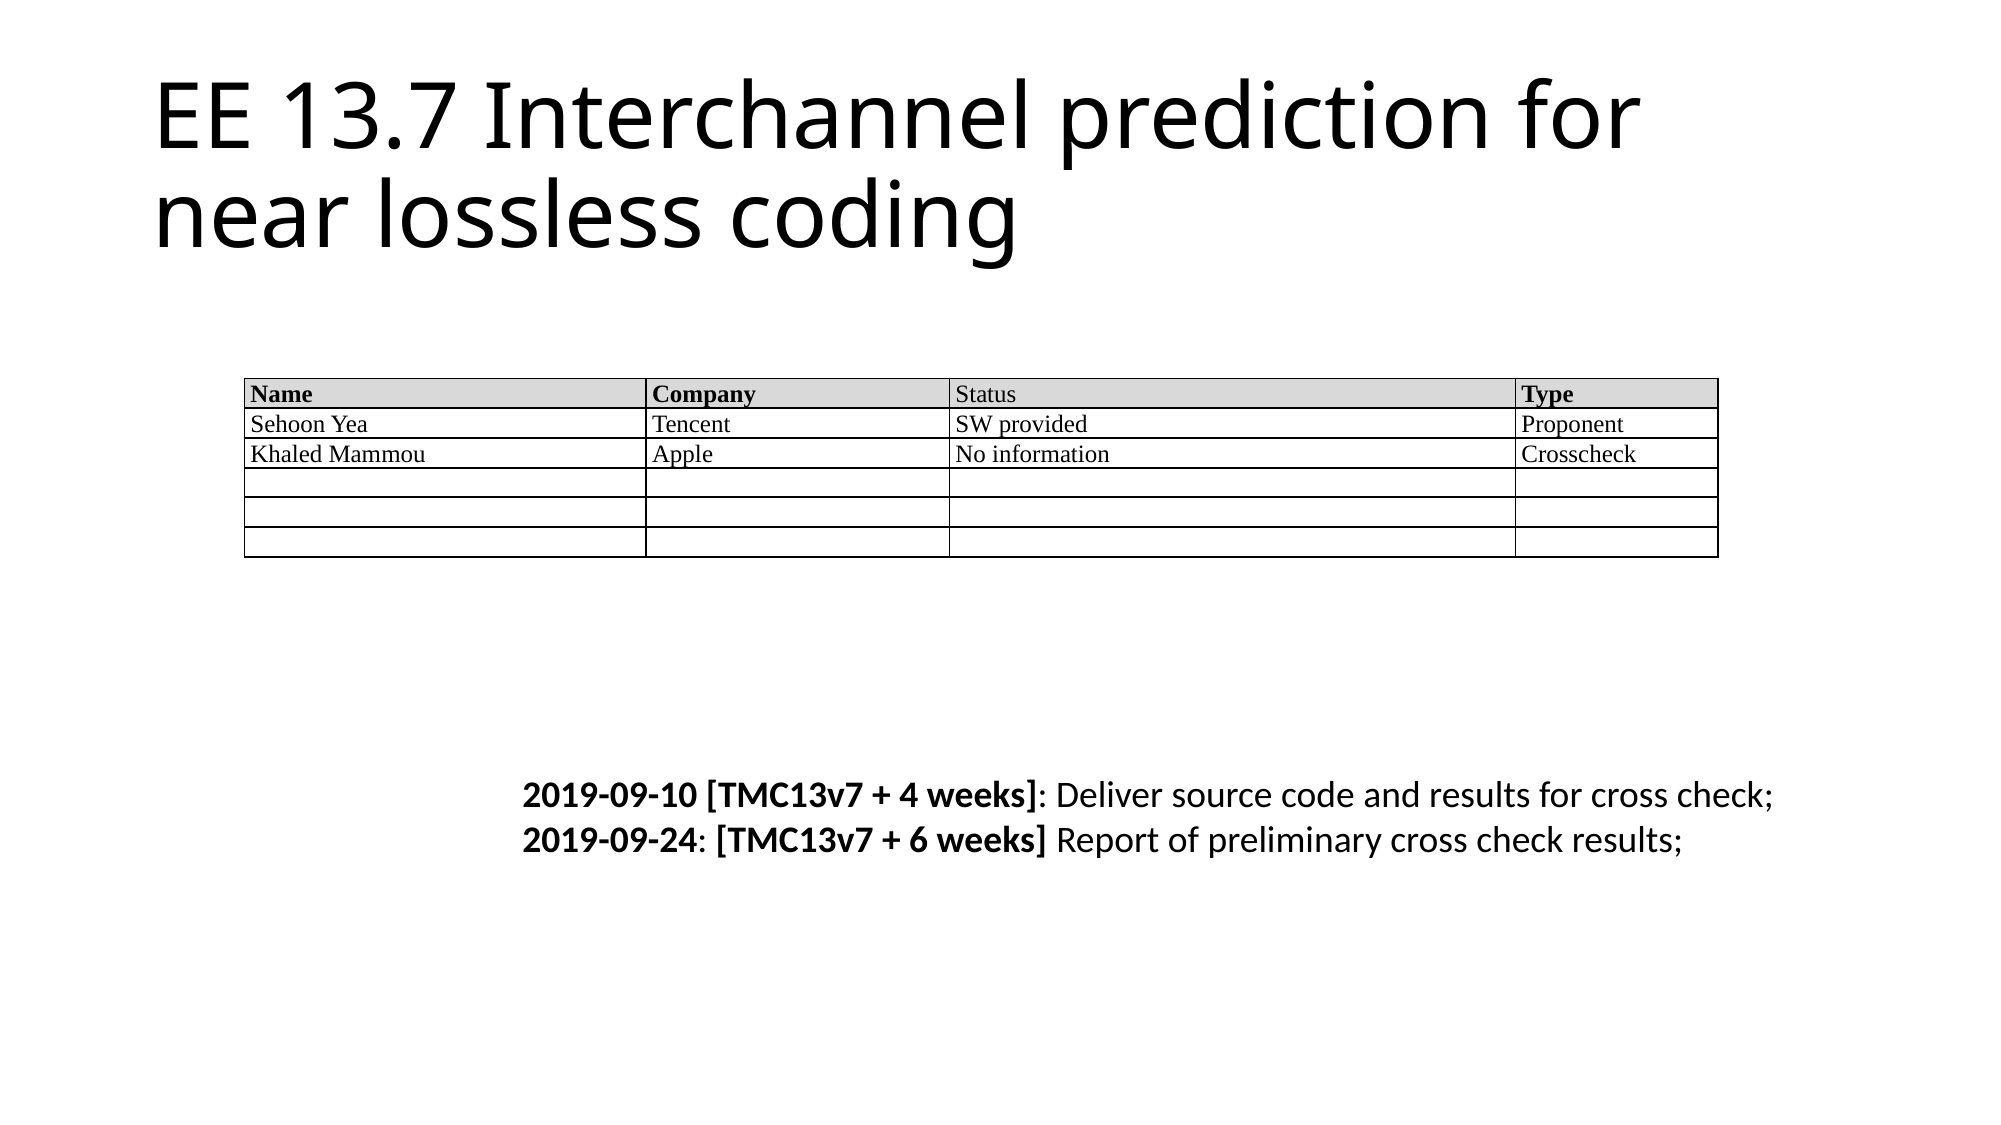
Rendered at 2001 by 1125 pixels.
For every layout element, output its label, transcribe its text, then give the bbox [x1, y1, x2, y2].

table_cell [647, 469, 949, 496]
table_cell Tencent [647, 409, 949, 437]
table_cell Sehoon Yea [245, 409, 645, 437]
table_cell [1516, 528, 1717, 556]
table_header Name [245, 379, 645, 407]
table_cell No information [950, 439, 1515, 467]
table_cell [950, 469, 1515, 496]
text_box 2019-09-10 [TMC13v7 + 4 weeks]: Deliver source code and results for cross check; 2019-09-24: [TMC13v7 + 6 weeks] Report of preliminary cross check results; [507, 762, 1790, 913]
table_cell Crosscheck [1516, 439, 1717, 467]
table_cell [245, 498, 645, 526]
table_cell [950, 528, 1515, 556]
table_cell Proponent [1516, 409, 1717, 437]
table_cell [950, 498, 1515, 526]
table_cell [245, 528, 645, 556]
table_header Type [1516, 379, 1717, 407]
table_header Status [950, 379, 1515, 407]
table_cell Khaled Mammou [245, 439, 645, 467]
table_cell [647, 528, 949, 556]
table_cell [1516, 498, 1717, 526]
table_cell [245, 469, 645, 496]
table_cell SW provided [950, 409, 1515, 437]
table_cell [1516, 469, 1717, 496]
table_header Company [647, 379, 949, 407]
table_cell Apple [647, 439, 949, 467]
table_cell [647, 498, 949, 526]
title EE 13.7 Interchannel prediction for near lossless coding [137, 59, 1863, 278]
